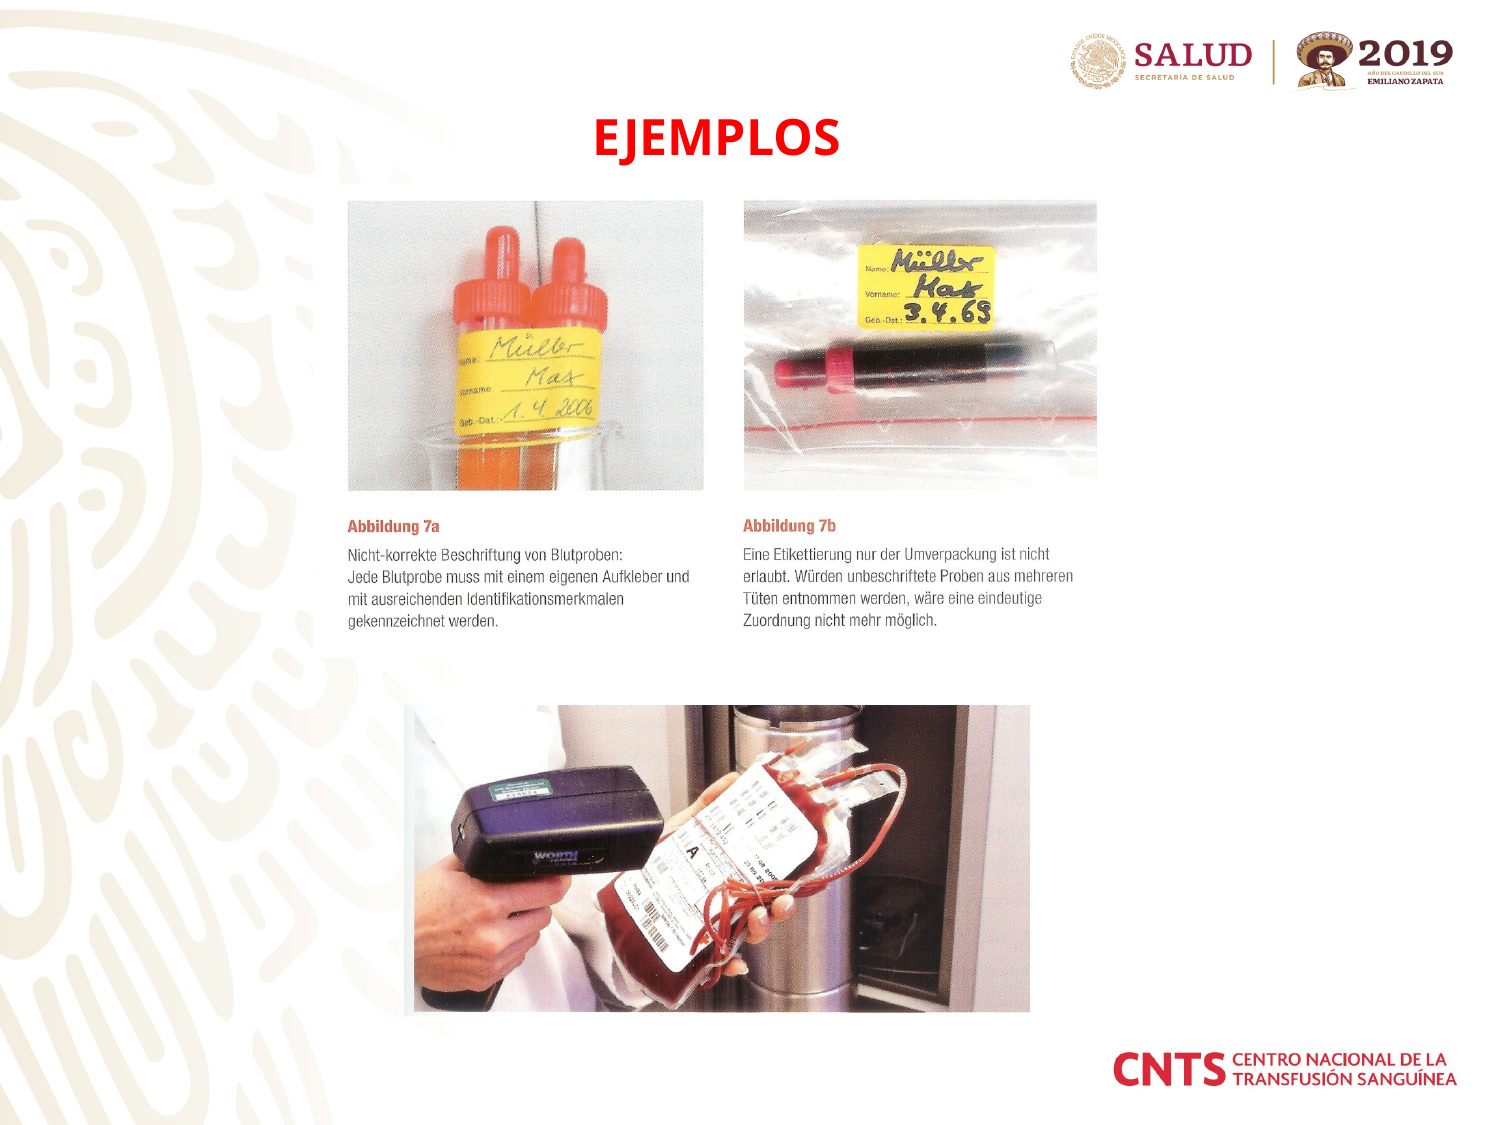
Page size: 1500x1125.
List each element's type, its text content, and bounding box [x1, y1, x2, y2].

text_box EJEMPLOS [577, 97, 856, 173]
picture [0, 0, 1120, 1125]
picture [1064, 23, 1461, 106]
picture [1112, 1042, 1461, 1091]
